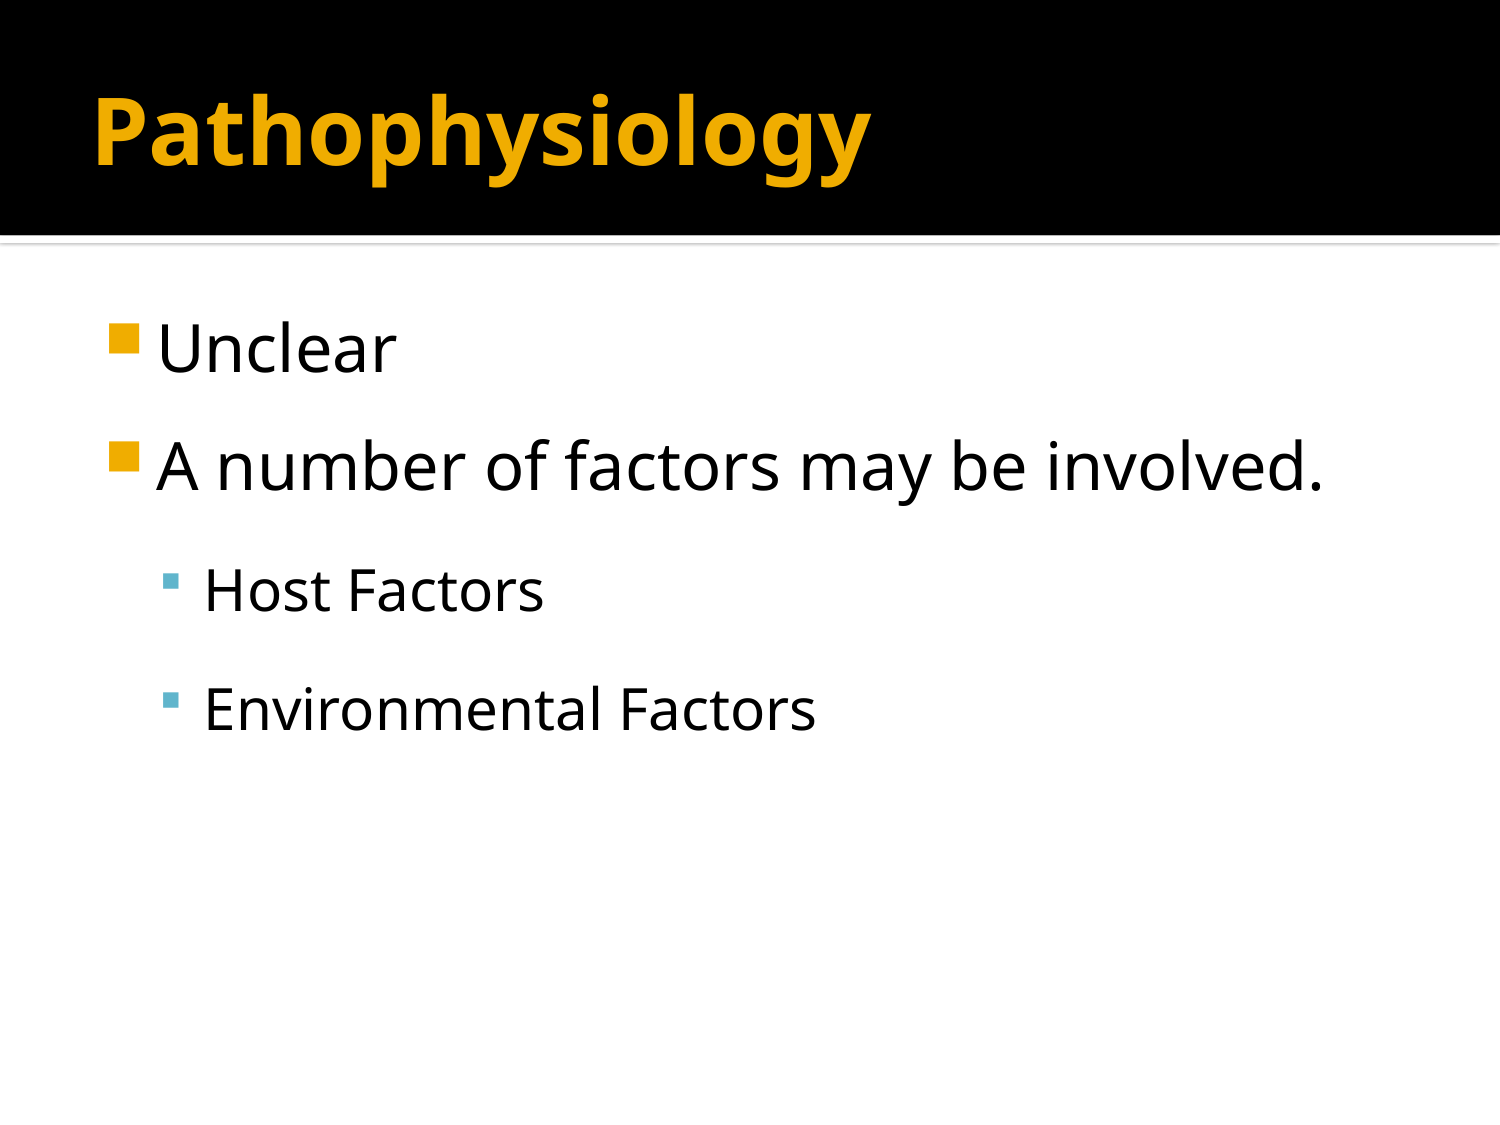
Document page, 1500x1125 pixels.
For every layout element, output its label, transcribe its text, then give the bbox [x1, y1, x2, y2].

title Pathophysiology [75, 25, 1425, 231]
list Unclear A number of factors may be involved. Host Factors Environmental Factors [75, 291, 1425, 1050]
